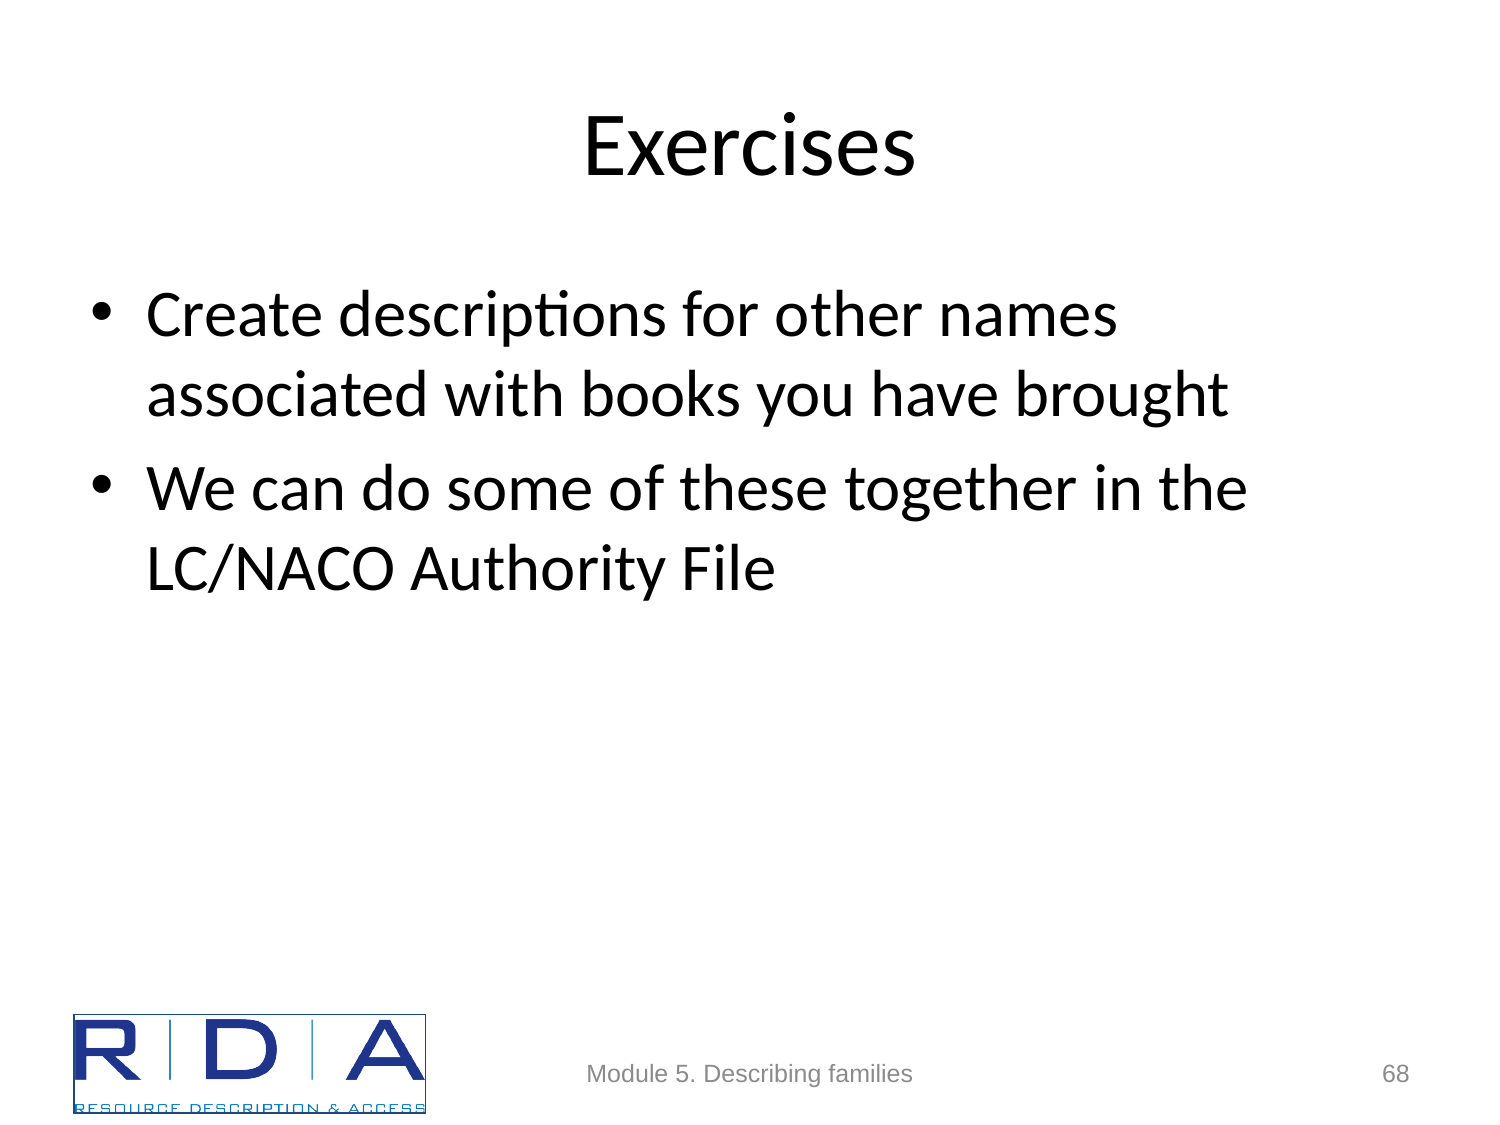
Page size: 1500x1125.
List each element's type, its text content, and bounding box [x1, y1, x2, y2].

title Exercises [75, 45, 1425, 233]
list Create descriptions for other names associated with books you have brought We can do some of these together in the LC/NACO Authority File [75, 262, 1425, 1005]
footer Module 5. Describing families [512, 1042, 988, 1103]
picture [75, 1015, 425, 1112]
slide_number 68 [1074, 1042, 1425, 1103]
